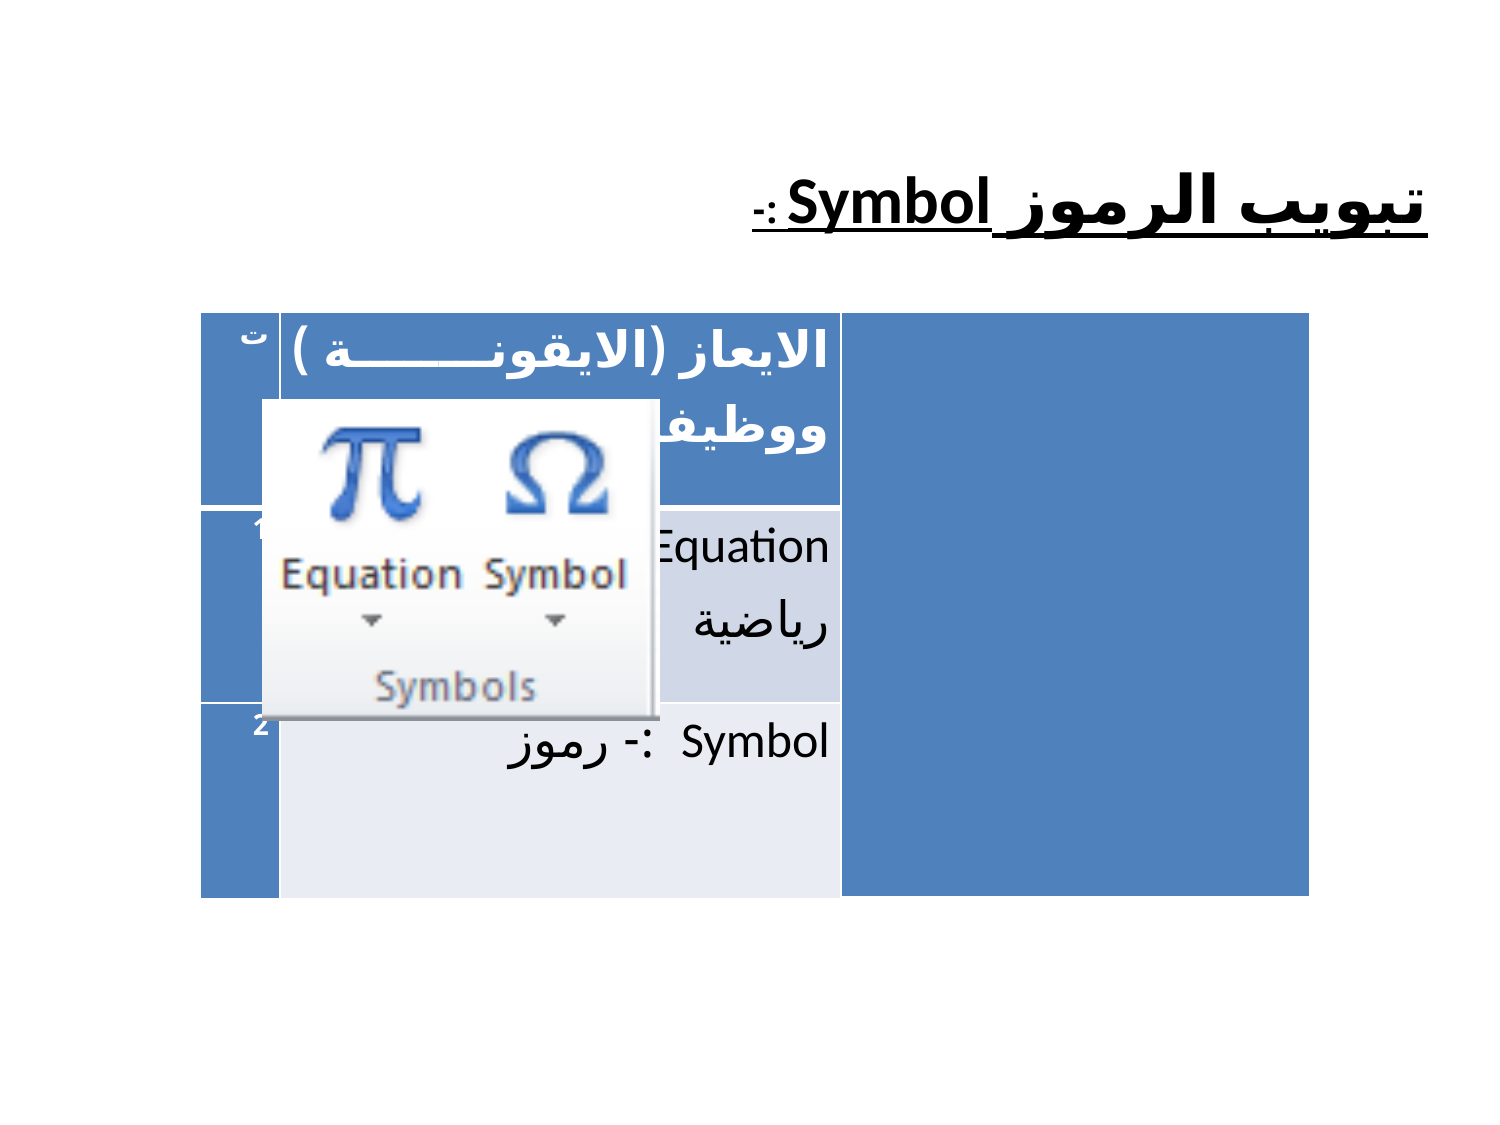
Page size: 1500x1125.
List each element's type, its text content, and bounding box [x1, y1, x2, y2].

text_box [262, 399, 660, 721]
table_cell 2 [201, 704, 279, 898]
table_header الايعاز (الايقونة ) ووظيفتها [281, 313, 840, 505]
table_cell Equation :- معادلات رياضية [663, 511, 840, 702]
table_header ت [201, 313, 279, 505]
table_cell 1 [201, 511, 257, 702]
text_box تبويب الرموز Symbol :- [737, 149, 1443, 245]
table_header [842, 313, 1309, 896]
table_cell Symbol :- رموز [281, 704, 840, 898]
